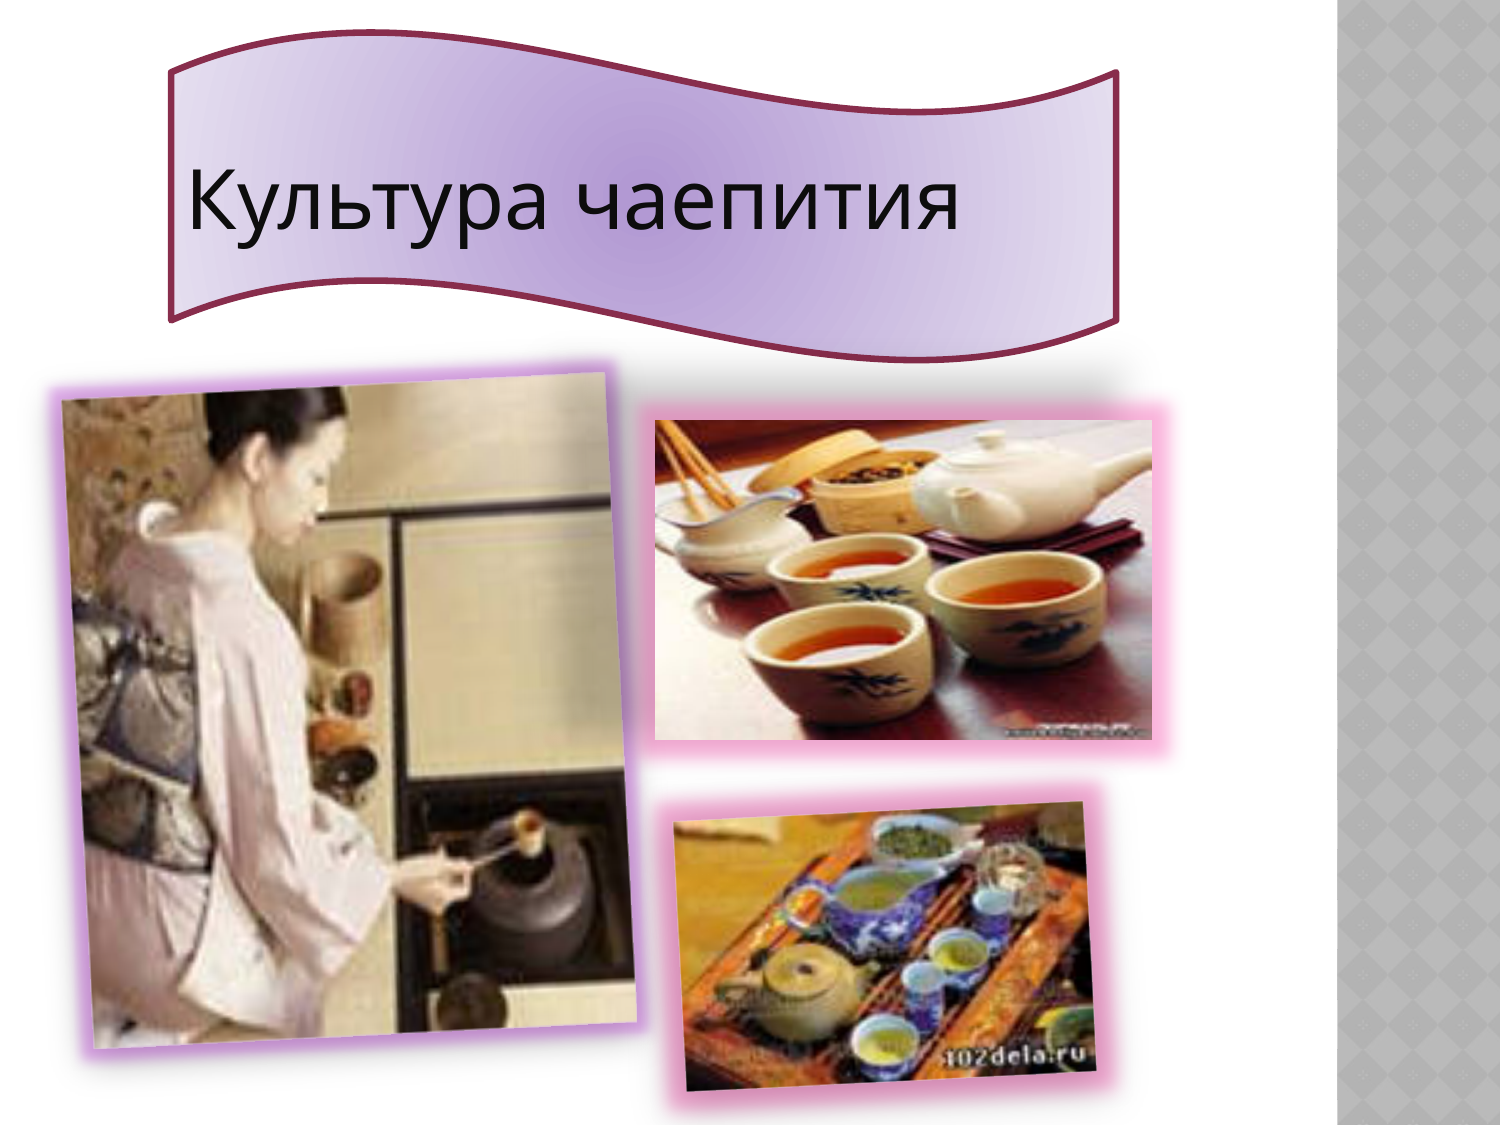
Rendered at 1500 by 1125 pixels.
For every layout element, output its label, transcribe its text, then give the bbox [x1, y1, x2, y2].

picture [76, 374, 621, 1036]
picture [655, 420, 1153, 741]
picture [62, 401, 71, 552]
text_box Культура чаепития [167, 29, 1120, 353]
picture [625, 814, 636, 1020]
picture [954, 802, 1082, 809]
picture [678, 810, 1091, 1083]
